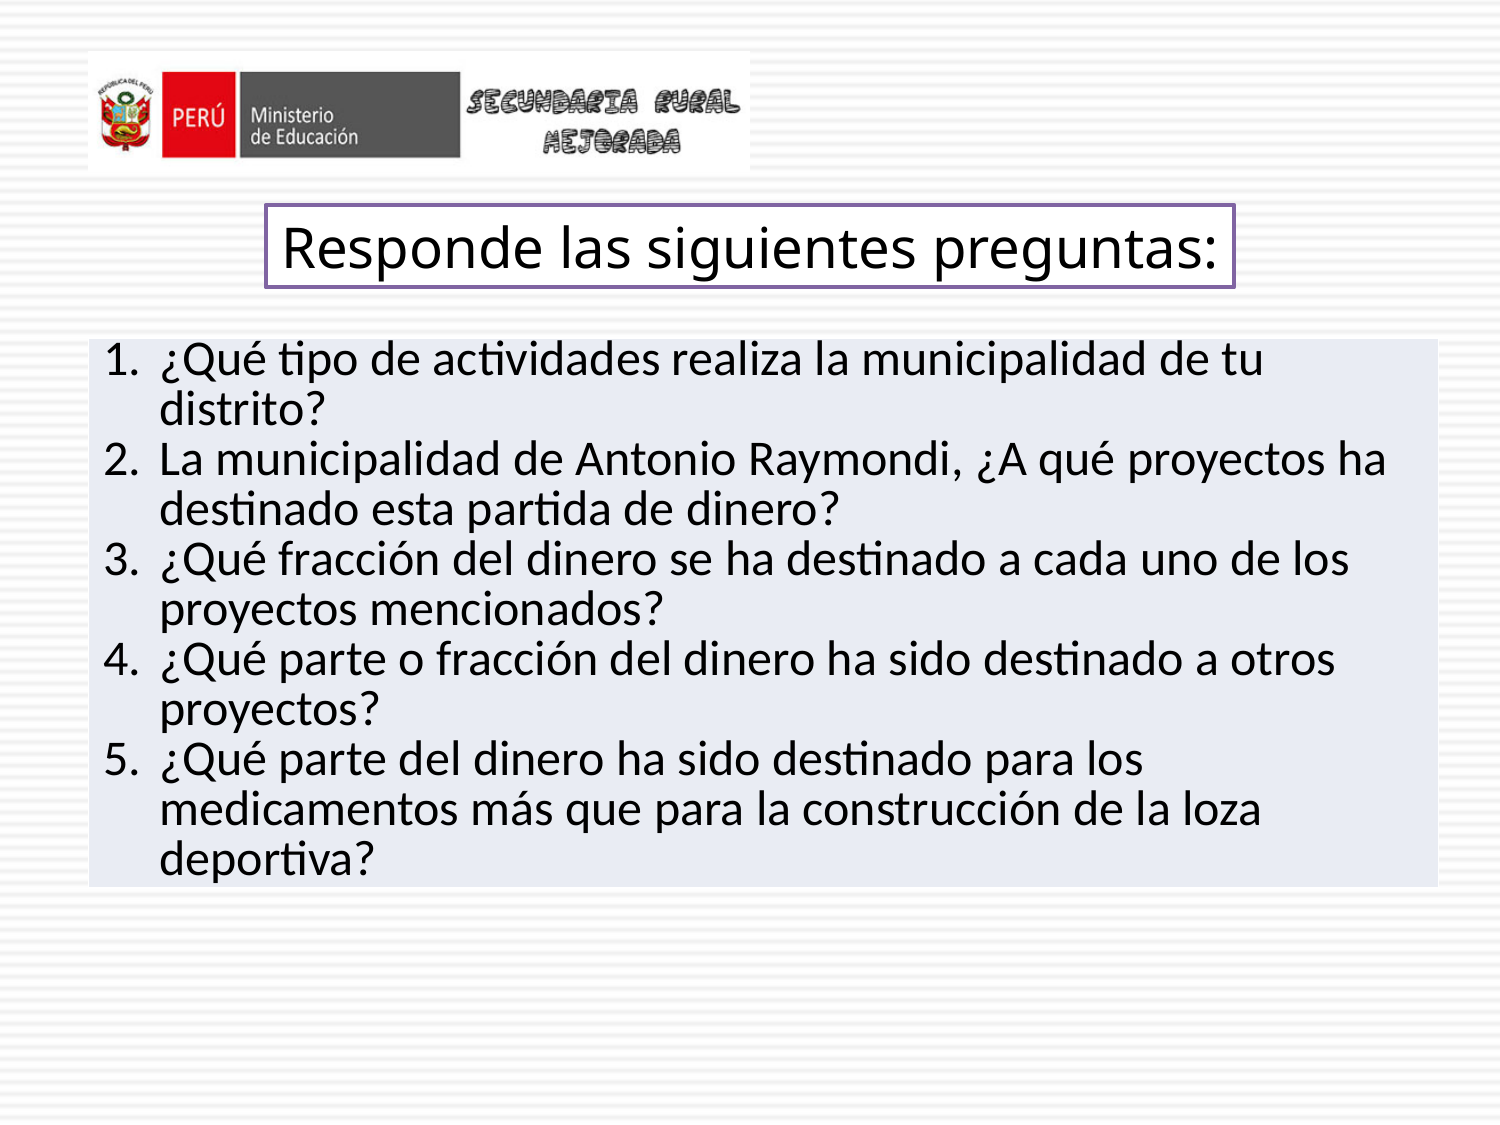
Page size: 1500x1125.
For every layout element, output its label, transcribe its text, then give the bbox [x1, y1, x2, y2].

table_header ¿Qué tipo de actividades realiza la municipalidad de tu distrito? La municipalidad de Antonio Raymondi, ¿A qué proyectos ha destinado esta partida de dinero? ¿Qué fracción del dinero se ha destinado a cada uno de los proyectos mencionados? ¿Qué parte o fracción del dinero ha sido destinado a otros proyectos? ¿Qué parte del dinero ha sido destinado para los medicamentos más que para la construcción de la loza deportiva? [89, 339, 1438, 887]
picture [0, 0, 1500, 1125]
text_box Responde las siguientes preguntas: [264, 203, 1236, 289]
